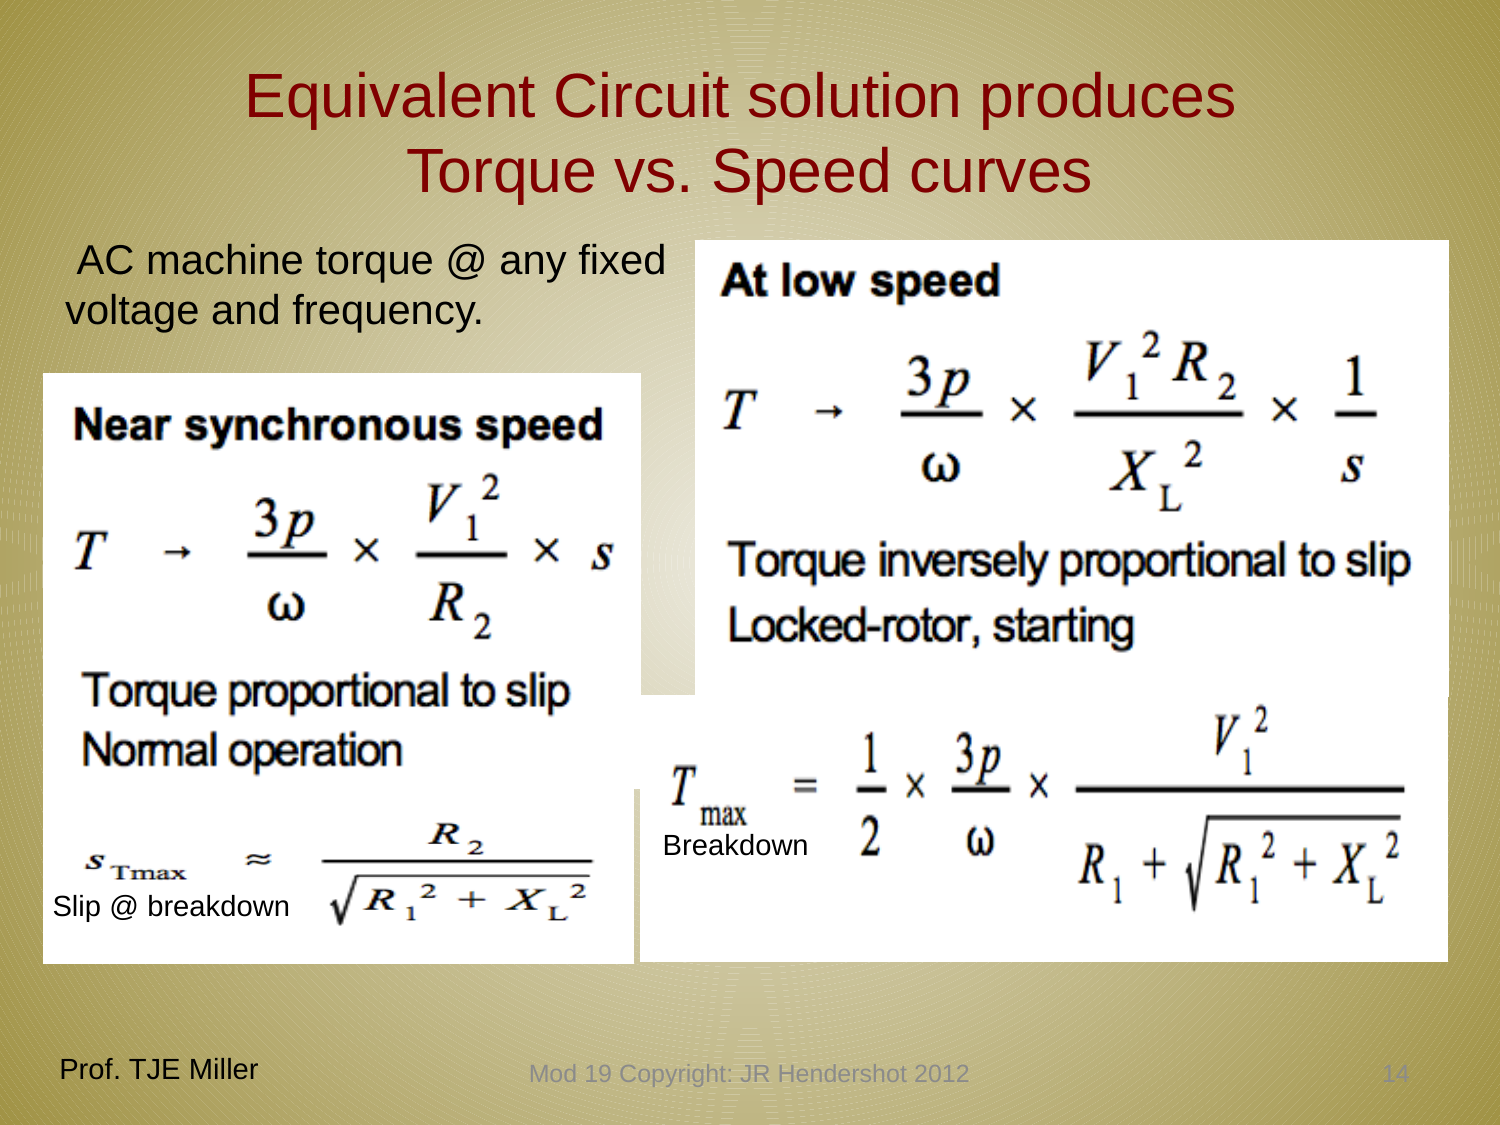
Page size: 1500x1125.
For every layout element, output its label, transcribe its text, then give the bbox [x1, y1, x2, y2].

text_box Prof. TJE Miller [44, 1042, 367, 1093]
title Equivalent Circuit solution produces Torque vs. Speed curves [75, 47, 1425, 163]
slide_number 193 [1074, 1042, 1425, 1103]
picture [43, 239, 1450, 965]
text_box AC machine torque @ any fixed voltage and frequency. [50, 225, 717, 341]
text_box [187, 547, 1313, 578]
footer Mod 19 Copyright: JR Hendershot 2012 [512, 1042, 988, 1103]
